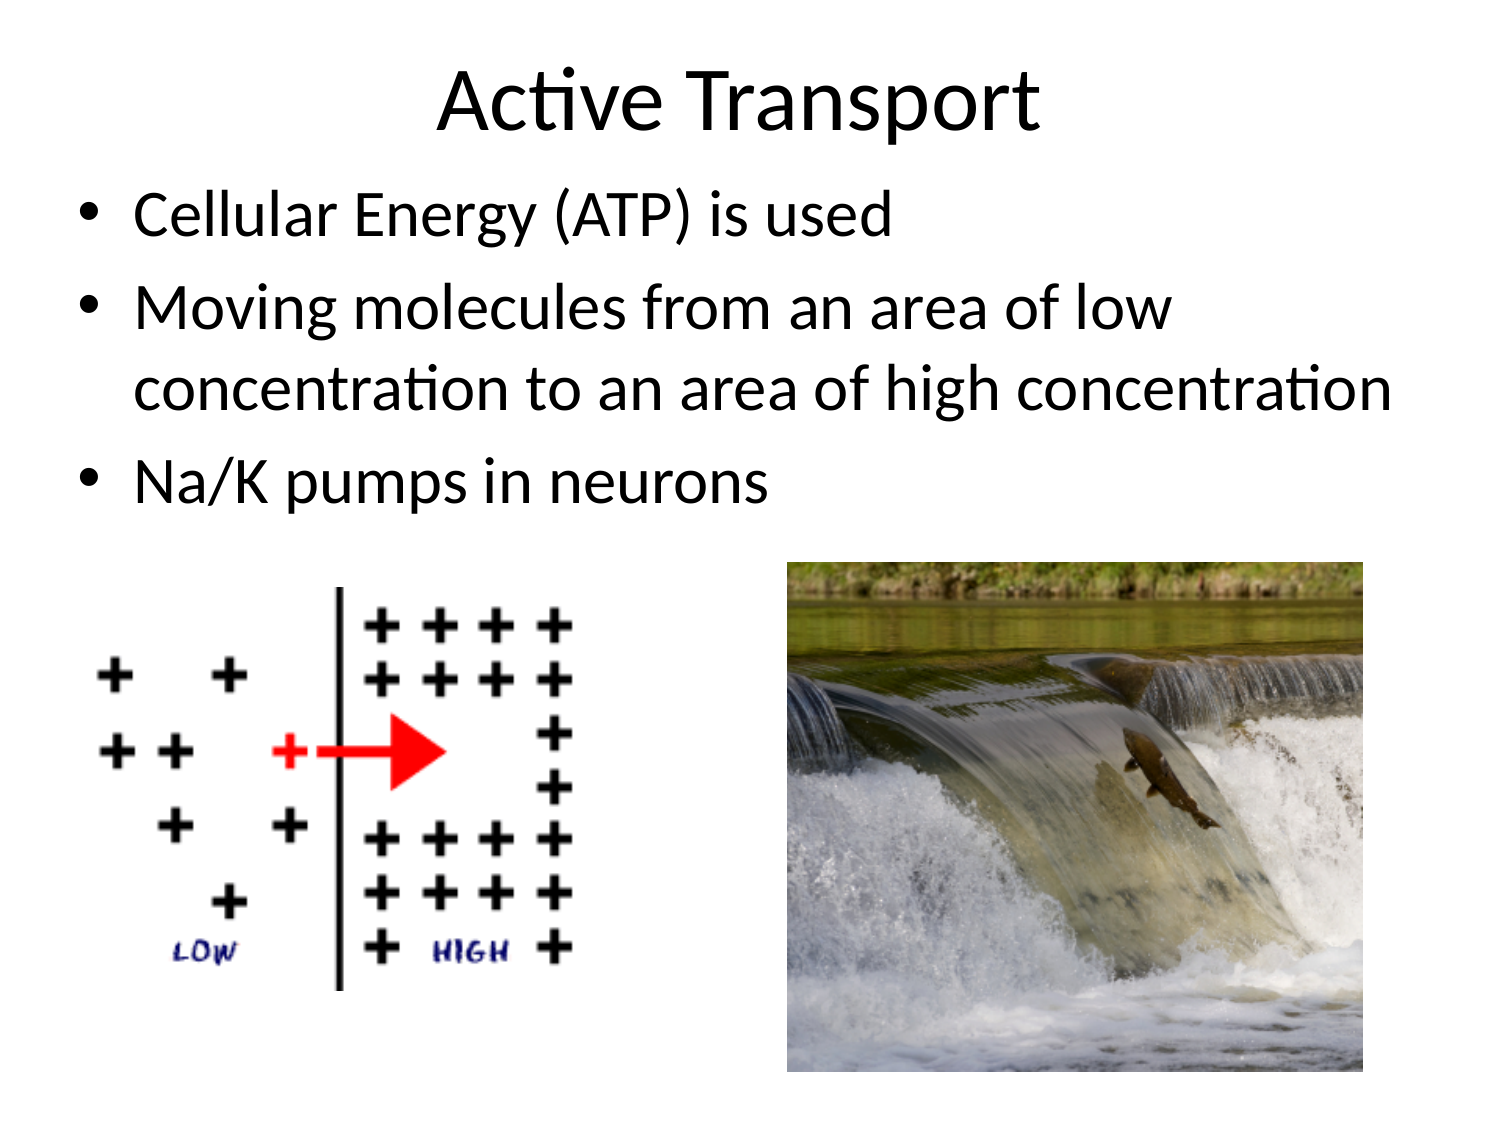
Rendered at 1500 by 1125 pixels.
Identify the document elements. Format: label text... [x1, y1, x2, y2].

list Cellular Energy (ATP) is used Moving molecules from an area of low concentration to an area of high concentration Na/K pumps in neurons [62, 162, 1413, 905]
picture [74, 587, 613, 991]
title Active Transport [75, 0, 1425, 188]
picture [787, 562, 1363, 1073]
